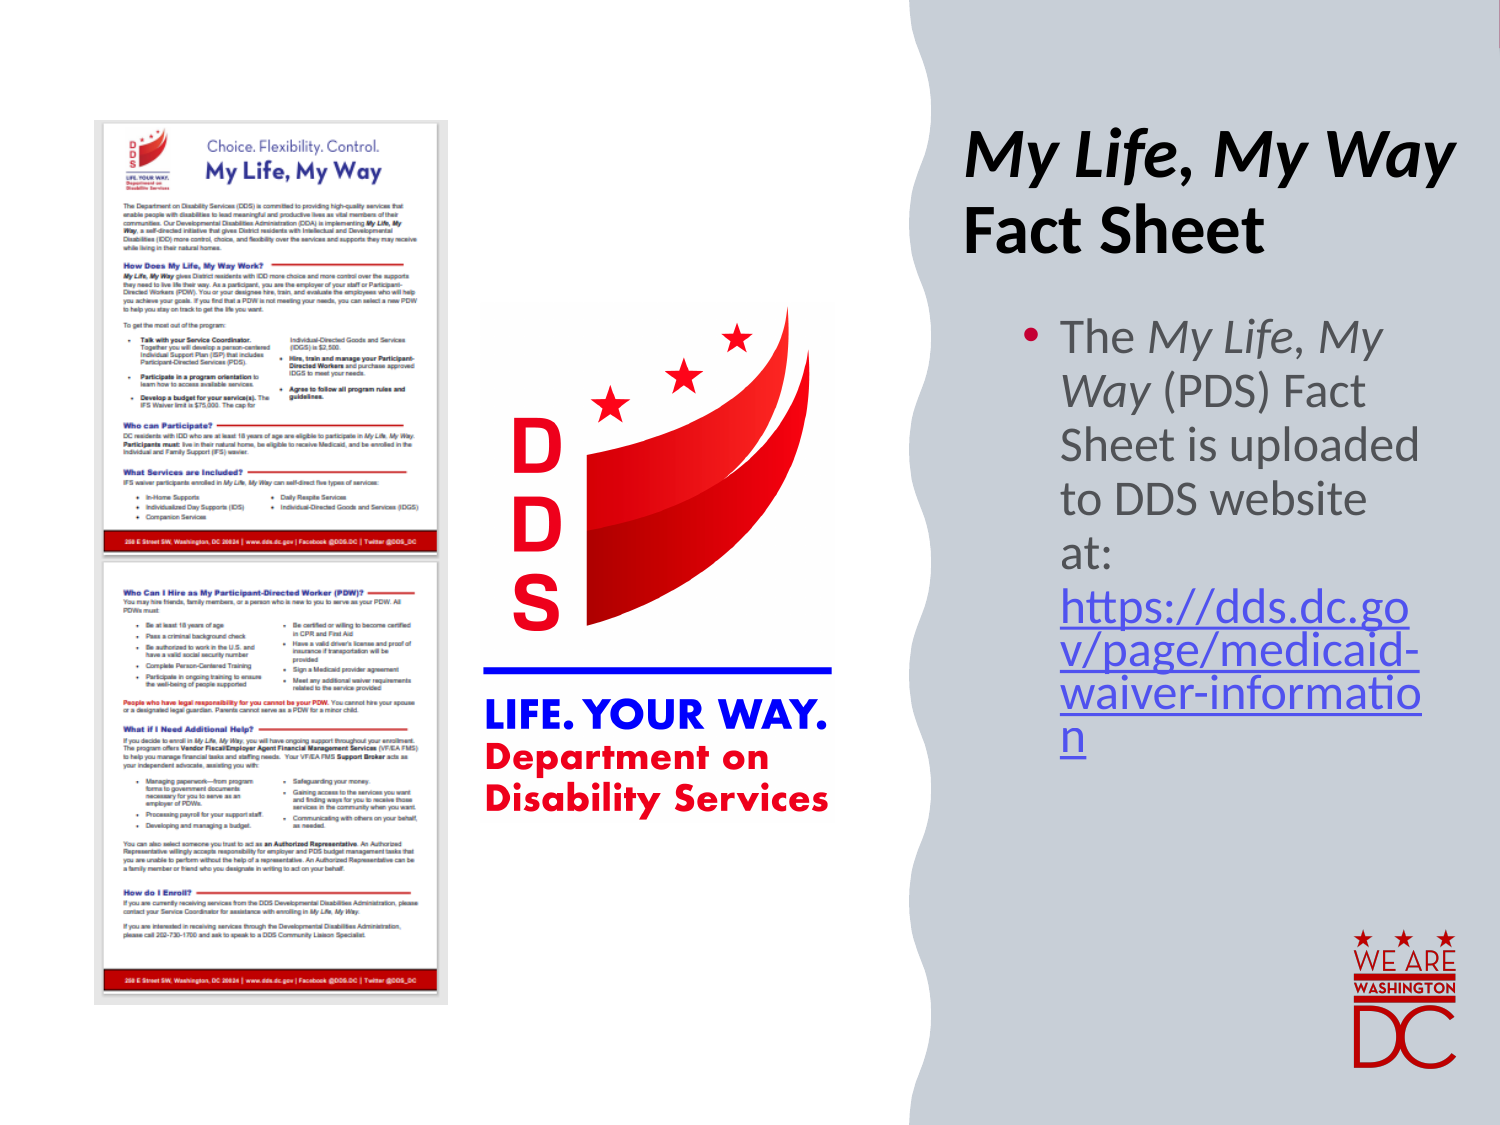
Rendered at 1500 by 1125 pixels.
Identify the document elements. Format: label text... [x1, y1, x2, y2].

picture [93, 120, 448, 1005]
picture [1337, 927, 1473, 1070]
title My Life, My Way Fact Sheet [949, 108, 1472, 354]
list The My Life, My Way (PDS) Fact Sheet is uploaded to DDS website at: https://dds.dc.gov/page/medicaid-waiver-information [988, 302, 1446, 835]
text_box [909, 0, 1500, 1125]
text_box [0, 0, 931, 1125]
picture [480, 302, 835, 823]
